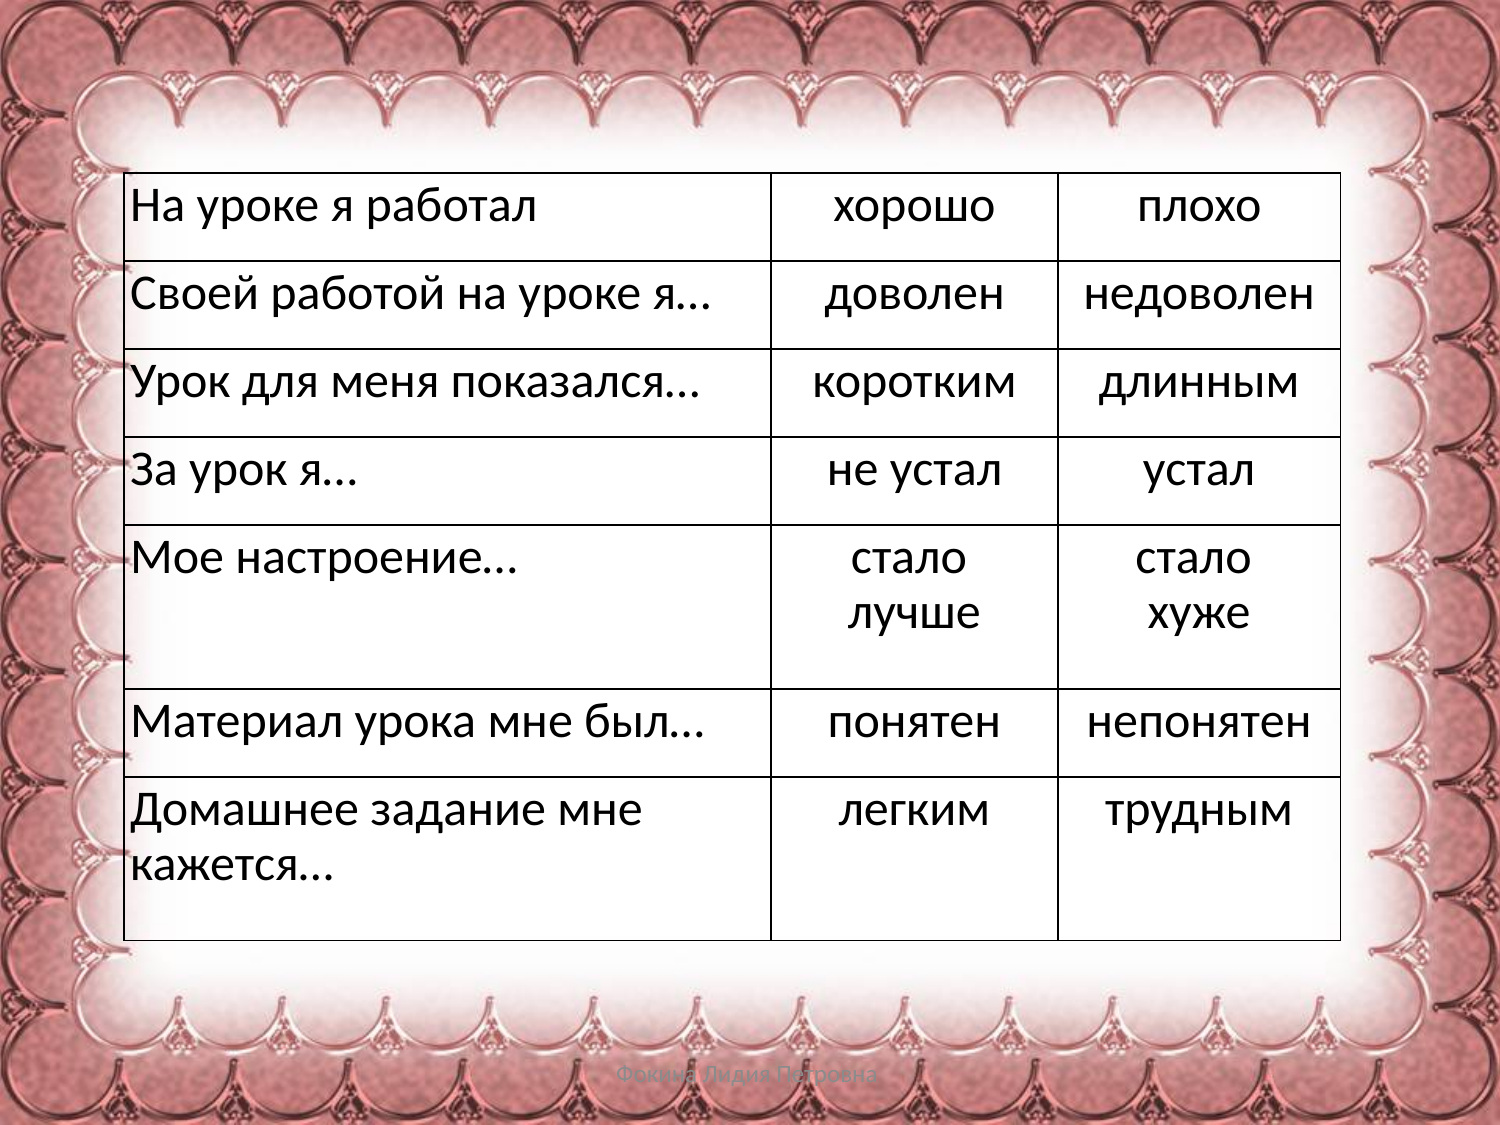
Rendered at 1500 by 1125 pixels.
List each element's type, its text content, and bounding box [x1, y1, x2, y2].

table_cell недоволен [1059, 262, 1340, 348]
table_cell Материал урока мне был… [125, 690, 770, 776]
table_header На уроке я работал [125, 174, 770, 260]
table_cell Своей работой на уроке я… [125, 262, 770, 348]
table_cell стало лучше [772, 526, 1057, 688]
picture [0, 0, 1500, 1125]
table_cell непонятен [1059, 690, 1340, 776]
table_cell трудным [1059, 778, 1340, 940]
table_cell За урок я… [125, 438, 770, 524]
table_cell Домашнее задание мне кажется… [125, 778, 770, 940]
table_cell устал [1059, 438, 1340, 524]
table_cell Урок для меня показался… [125, 350, 770, 436]
table_cell понятен [772, 690, 1057, 776]
footer Фокина Лидия Петровна [512, 1042, 988, 1103]
table_cell легким [772, 778, 1057, 940]
table_cell не устал [772, 438, 1057, 524]
table_header хорошо [772, 174, 1057, 260]
table_cell Мое настроение… [125, 526, 770, 688]
table_header плохо [1059, 174, 1340, 260]
table_cell коротким [772, 350, 1057, 436]
table_cell длинным [1059, 350, 1340, 436]
table_cell доволен [772, 262, 1057, 348]
table_cell стало хуже [1059, 526, 1340, 688]
